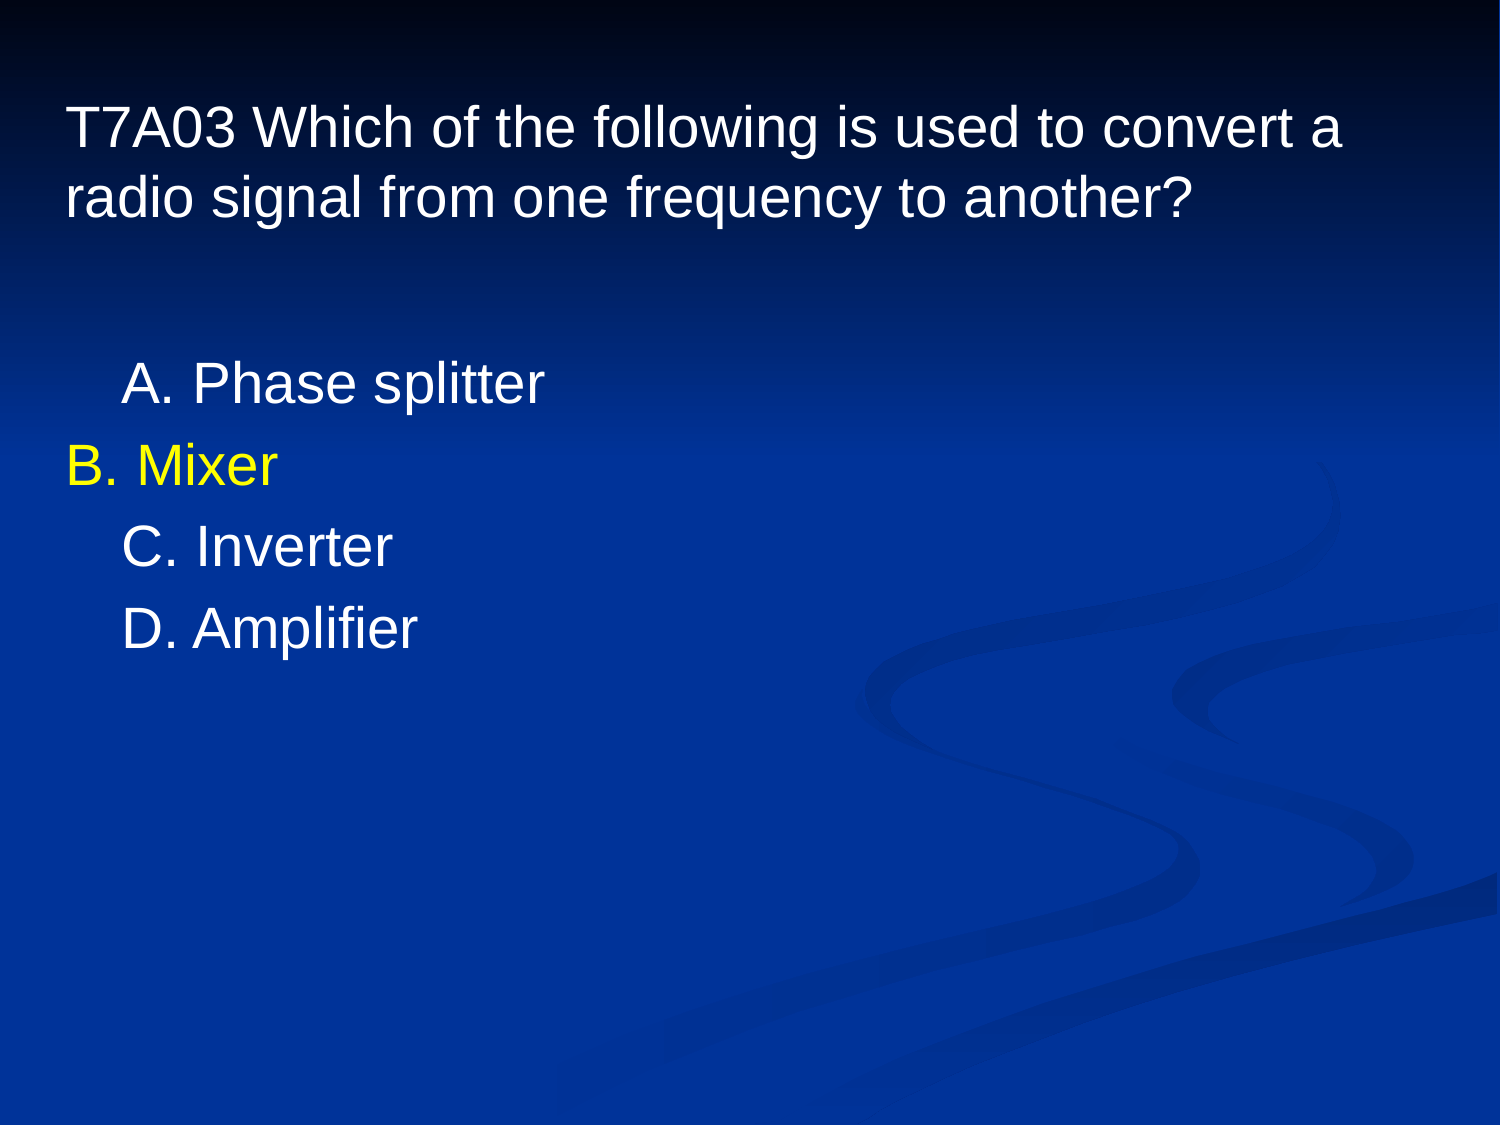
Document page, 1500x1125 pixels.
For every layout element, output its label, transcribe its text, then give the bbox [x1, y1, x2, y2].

title T7A03 Which of the following is used to convert a radio signal from one frequency to another? [49, 49, 1451, 337]
list A. Phase splitter B. Mixer C. Inverter D. Amplifier [49, 337, 1451, 1006]
